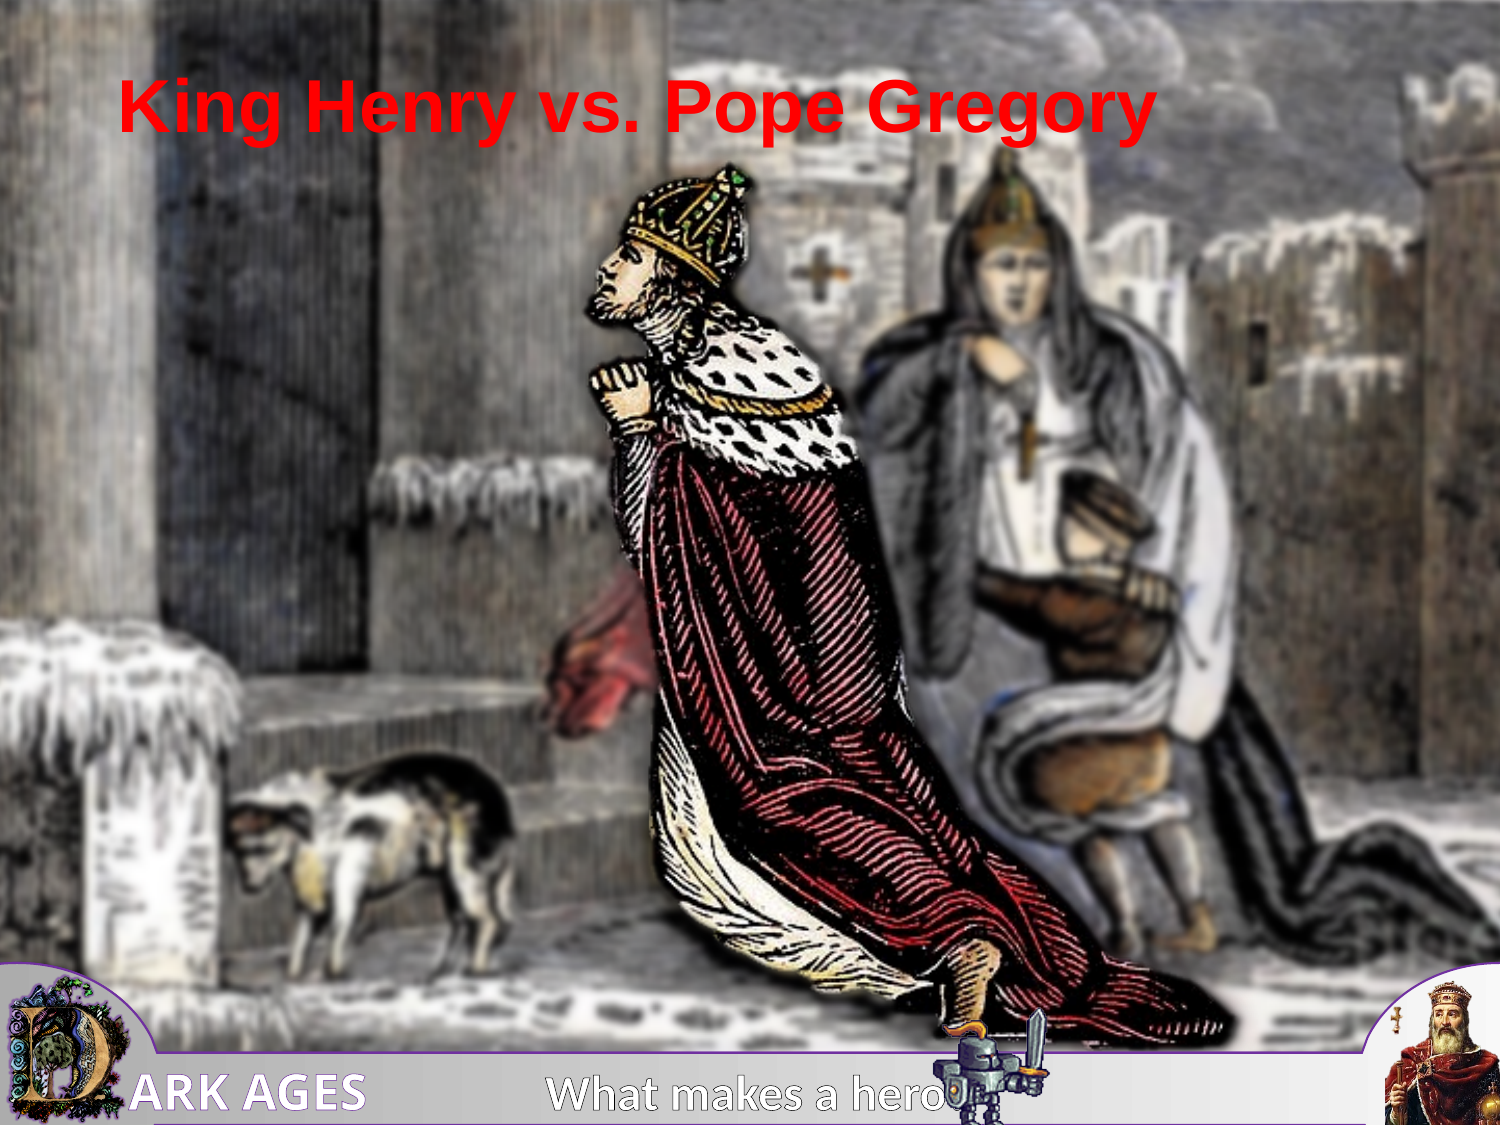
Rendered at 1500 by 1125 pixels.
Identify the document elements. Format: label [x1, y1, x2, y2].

picture [0, 0, 1500, 962]
picture [1385, 974, 1500, 1125]
picture [918, 1006, 1066, 1125]
text_box [0, 962, 1500, 1125]
